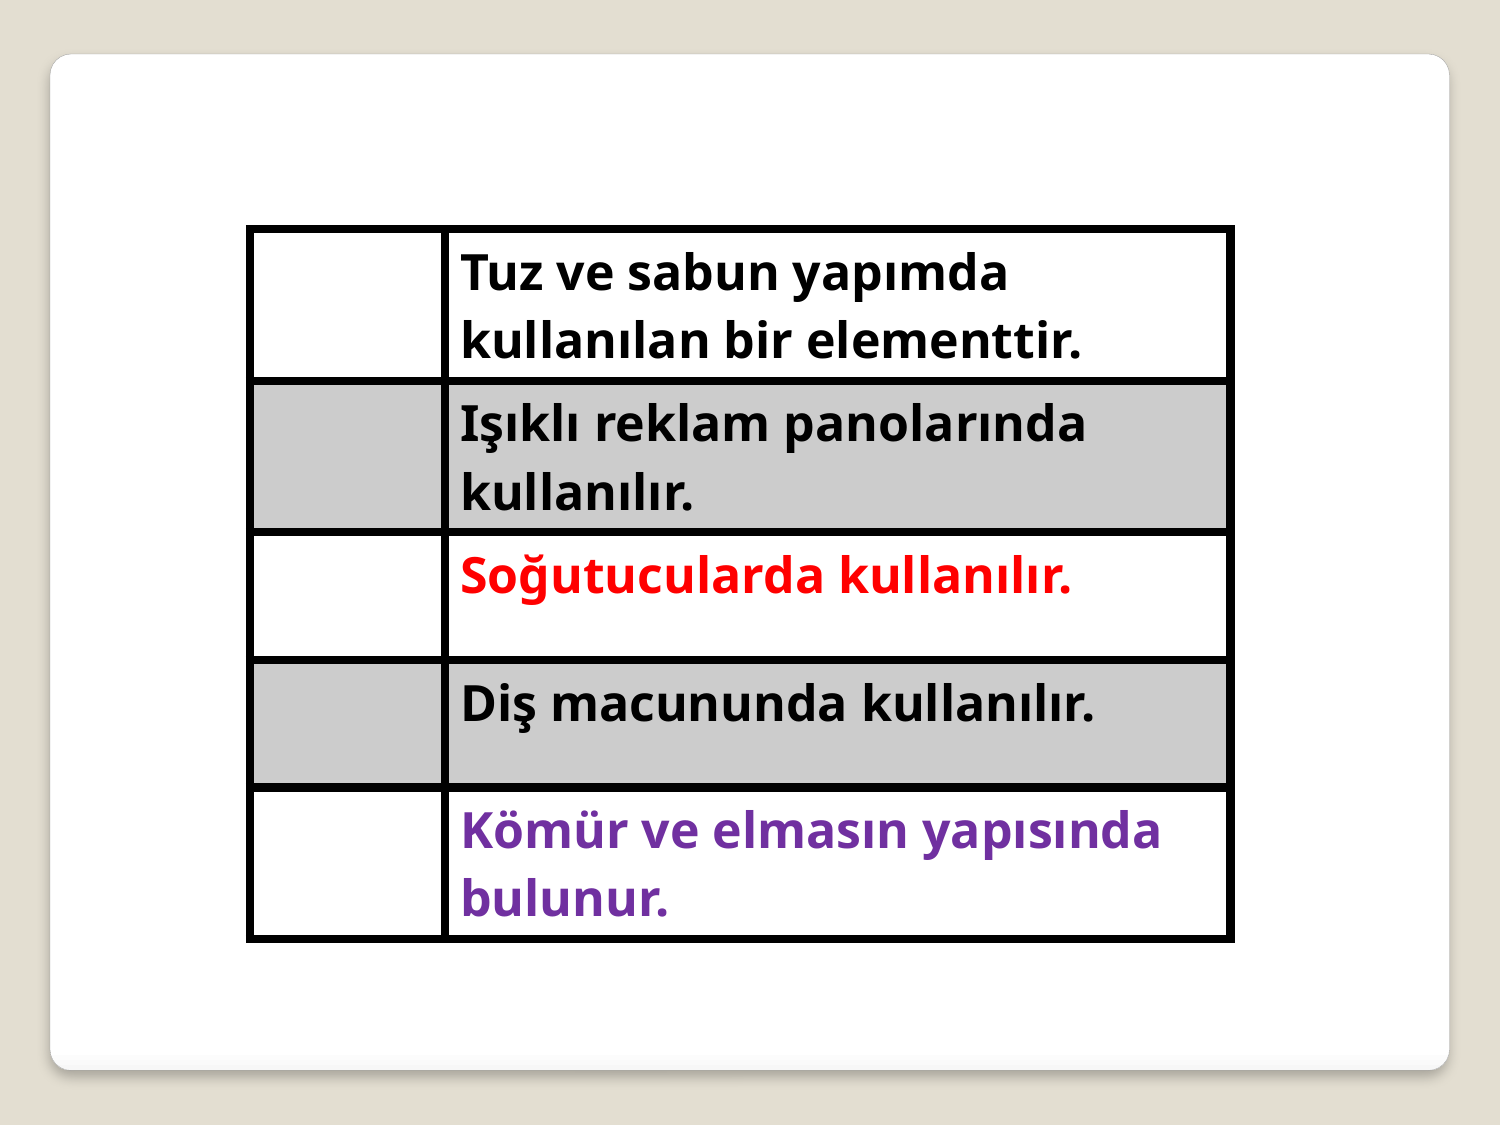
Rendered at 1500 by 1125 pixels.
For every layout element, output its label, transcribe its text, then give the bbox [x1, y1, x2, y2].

table_header [254, 233, 441, 377]
table_cell [254, 792, 441, 935]
table_header Tuz ve sabun yapımda kullanılan bir elementtir. [449, 233, 1226, 377]
table_cell Diş macununda kullanılır. [449, 664, 1226, 783]
table_cell Kömür ve elmasın yapısında bulunur. [449, 792, 1226, 935]
table_cell [254, 664, 441, 783]
table_cell Işıklı reklam panolarında kullanılır. [449, 385, 1226, 528]
table_cell [254, 385, 441, 528]
table_cell [254, 536, 441, 656]
table_cell Soğutucularda kullanılır. [449, 536, 1226, 656]
